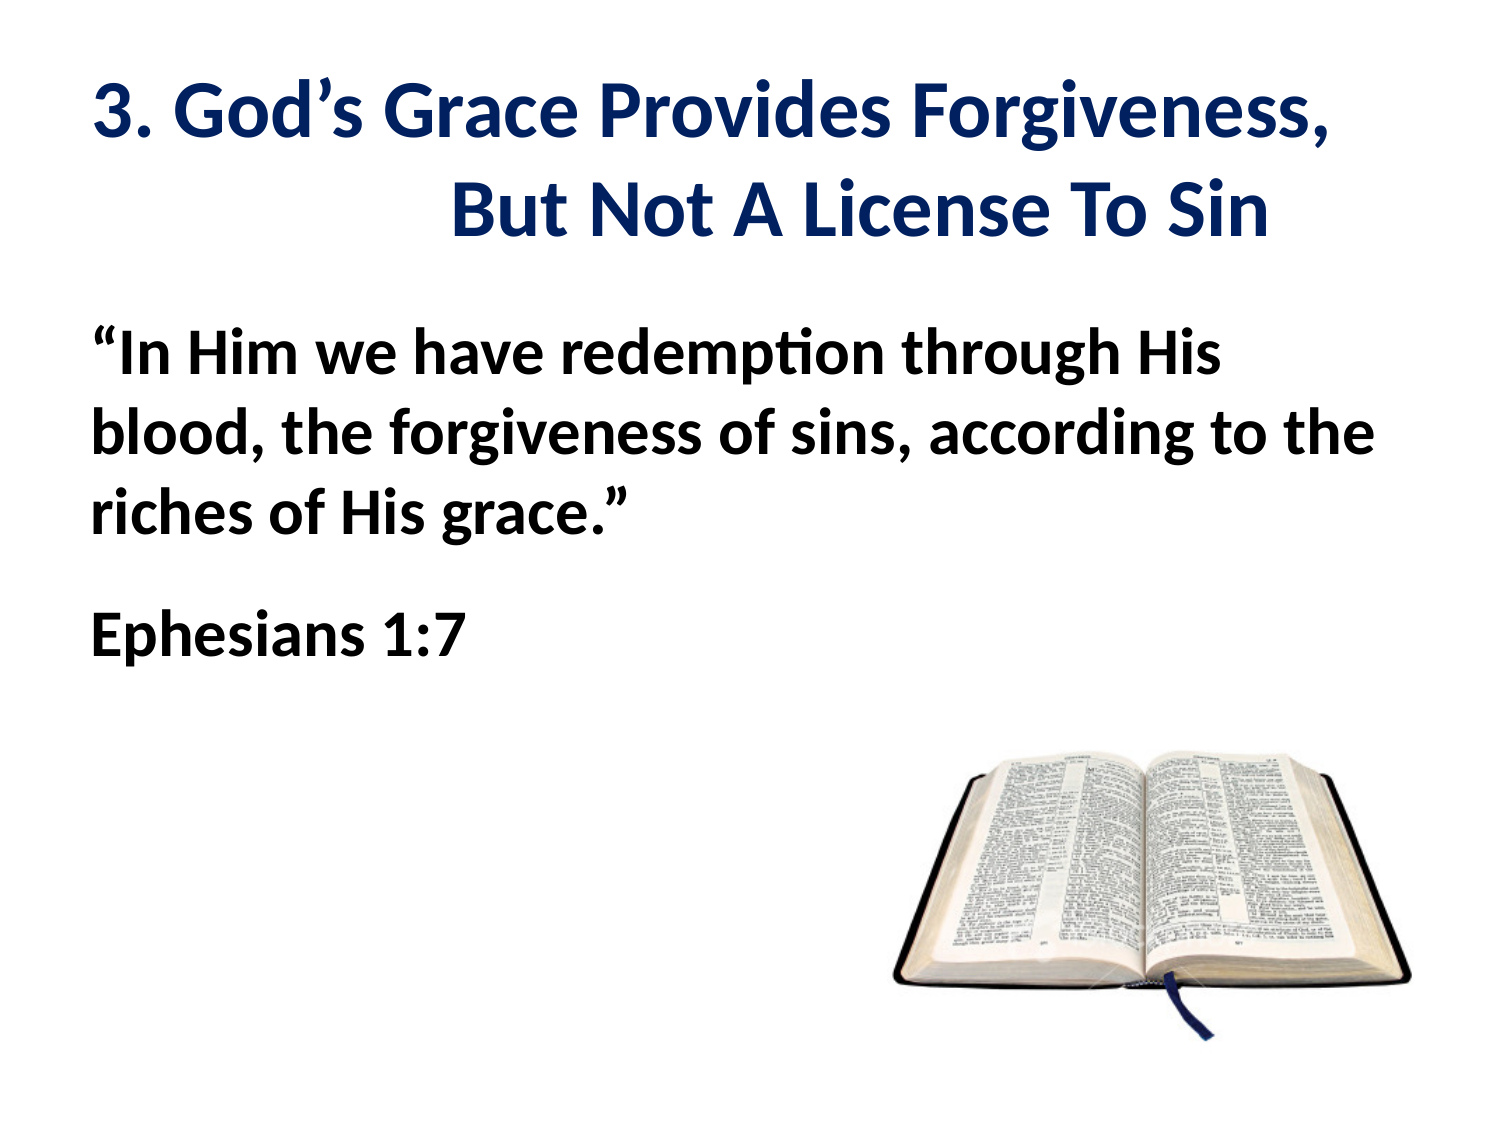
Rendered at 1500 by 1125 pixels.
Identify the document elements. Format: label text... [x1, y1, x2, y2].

picture [887, 705, 1419, 1072]
title 3. God’s Grace Provides Forgiveness, But Not A License To Sin [75, 45, 1425, 263]
list “In Him we have redemption through His blood, the forgiveness of sins, according to the riches of His grace.” Ephesians 1:7 [75, 299, 1425, 1005]
